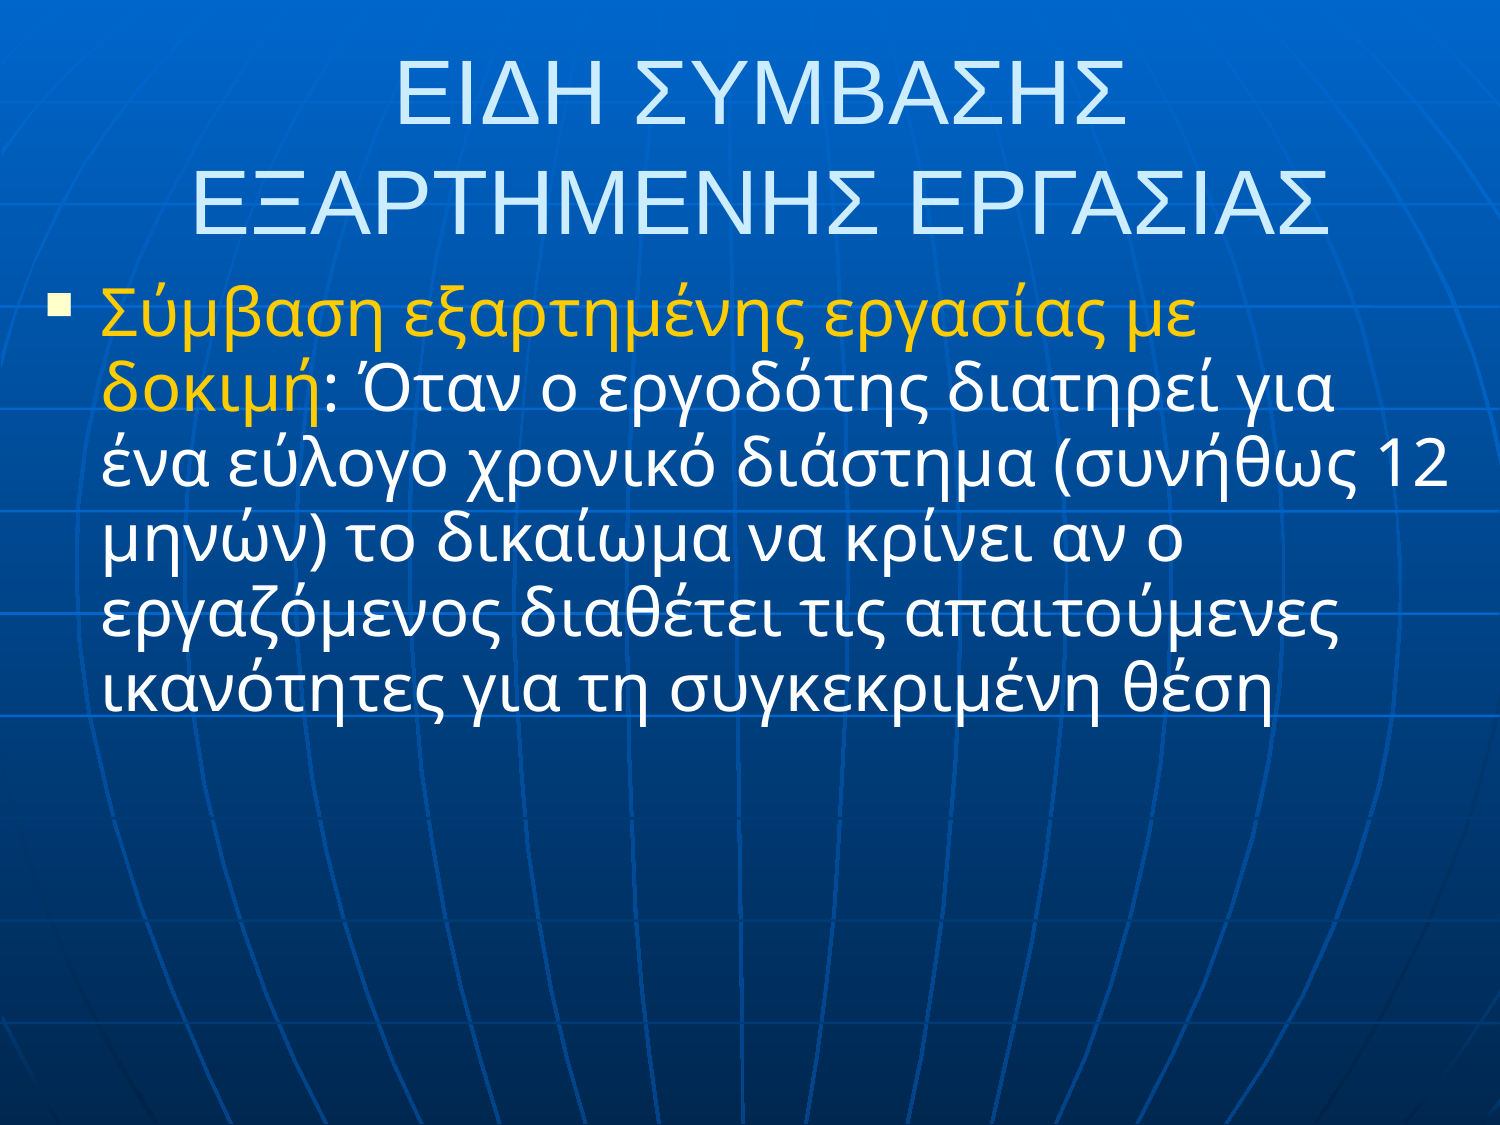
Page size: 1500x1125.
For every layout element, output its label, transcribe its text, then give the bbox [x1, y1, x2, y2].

list Σύμβαση εξαρτημένης εργασίας με δοκιμή: Όταν ο εργοδότης διατηρεί για ένα εύλογο χρονικό διάστημα (συνήθως 12 μηνών) το δικαίωμα να κρίνει αν ο εργαζόμενος διαθέτει τις απαιτούμενες ικανότητες για τη συγκεκριμένη θέση [29, 267, 1471, 1059]
title ΕΙΔΗ ΣΥΜΒΑΣΗΣ ΕΞΑΡΤΗΜΕΝΗΣ ΕΡΓΑΣΙΑΣ [76, 42, 1447, 244]
